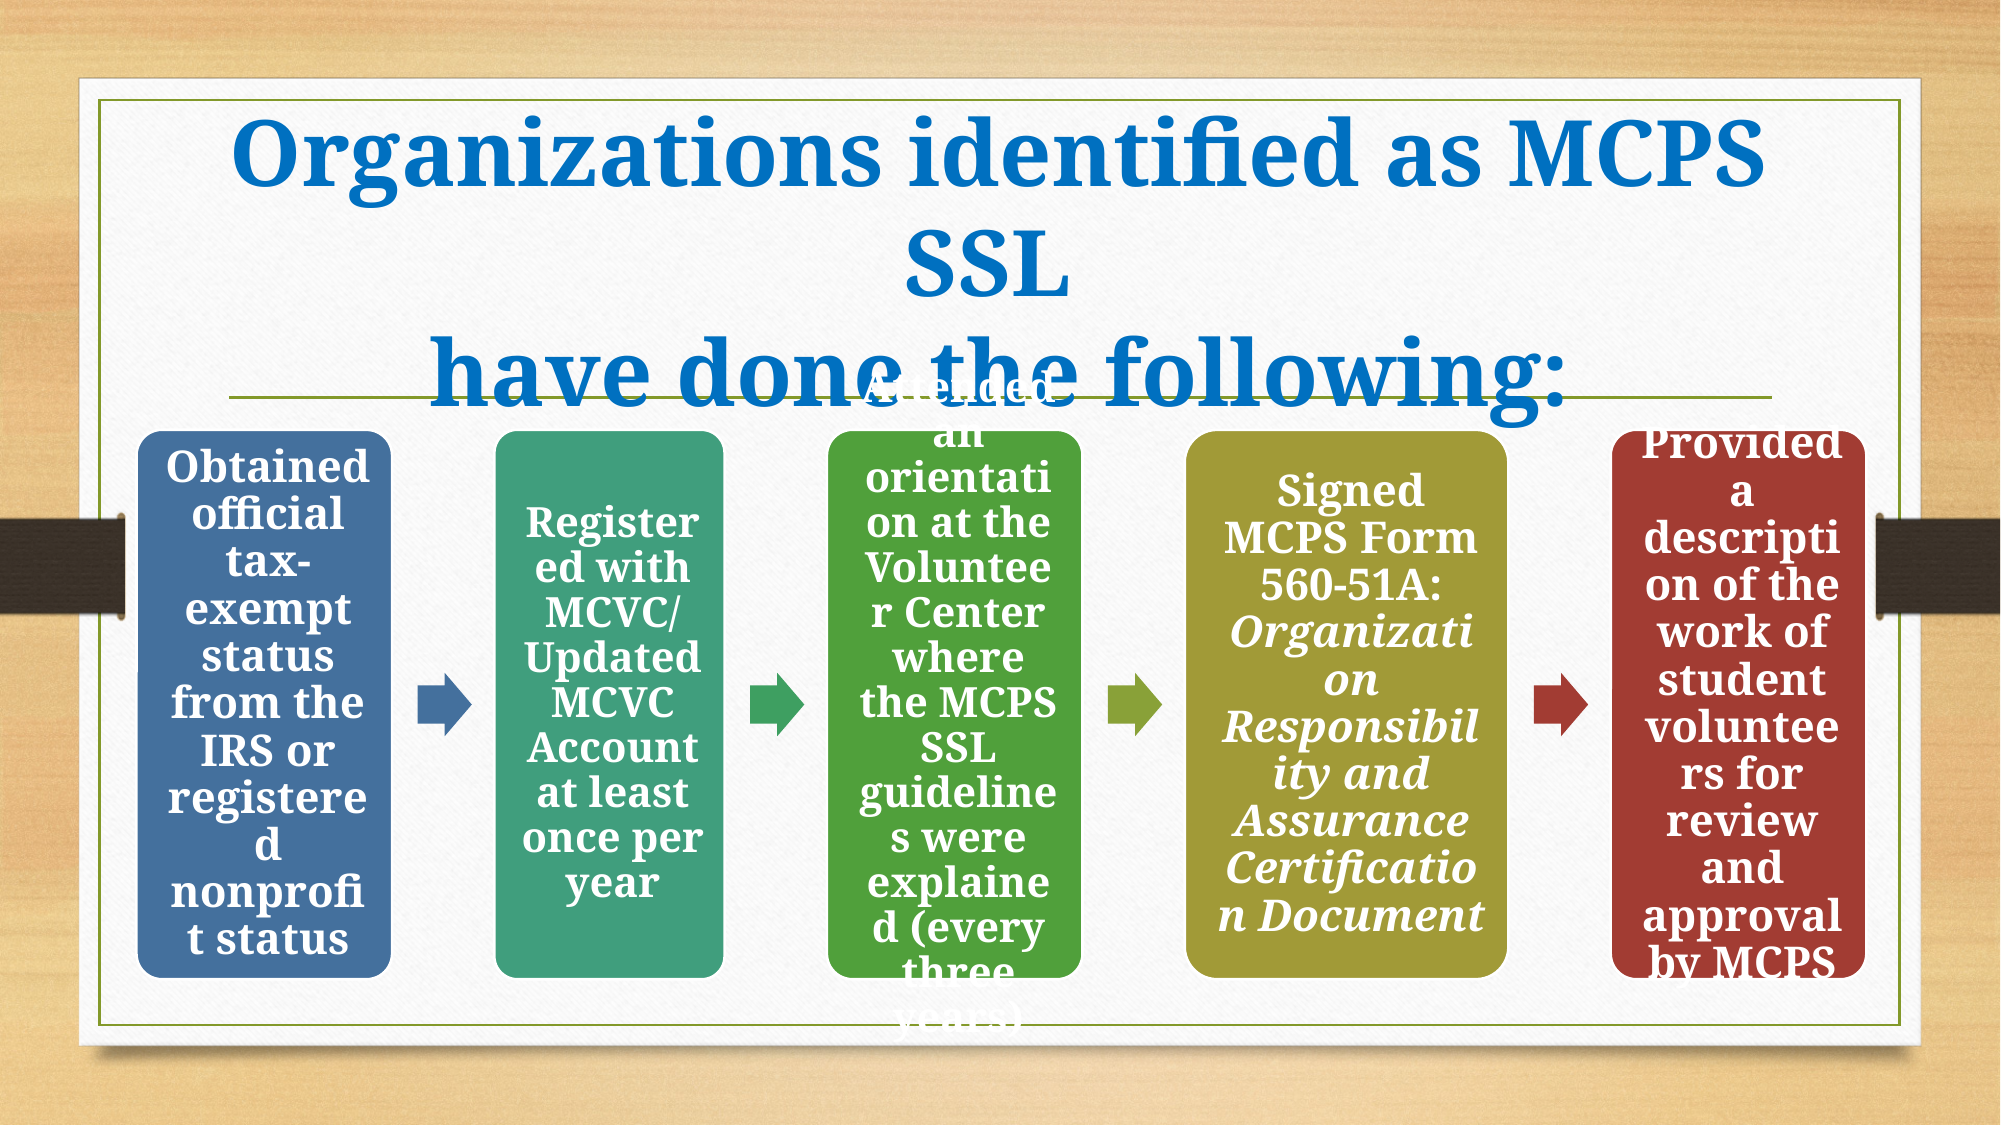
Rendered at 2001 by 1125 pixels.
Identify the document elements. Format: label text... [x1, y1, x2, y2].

picture [0, 0, 2001, 1125]
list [134, 415, 1868, 994]
title Organizations identified as MCPS SSL have done the following: [212, 152, 1788, 367]
